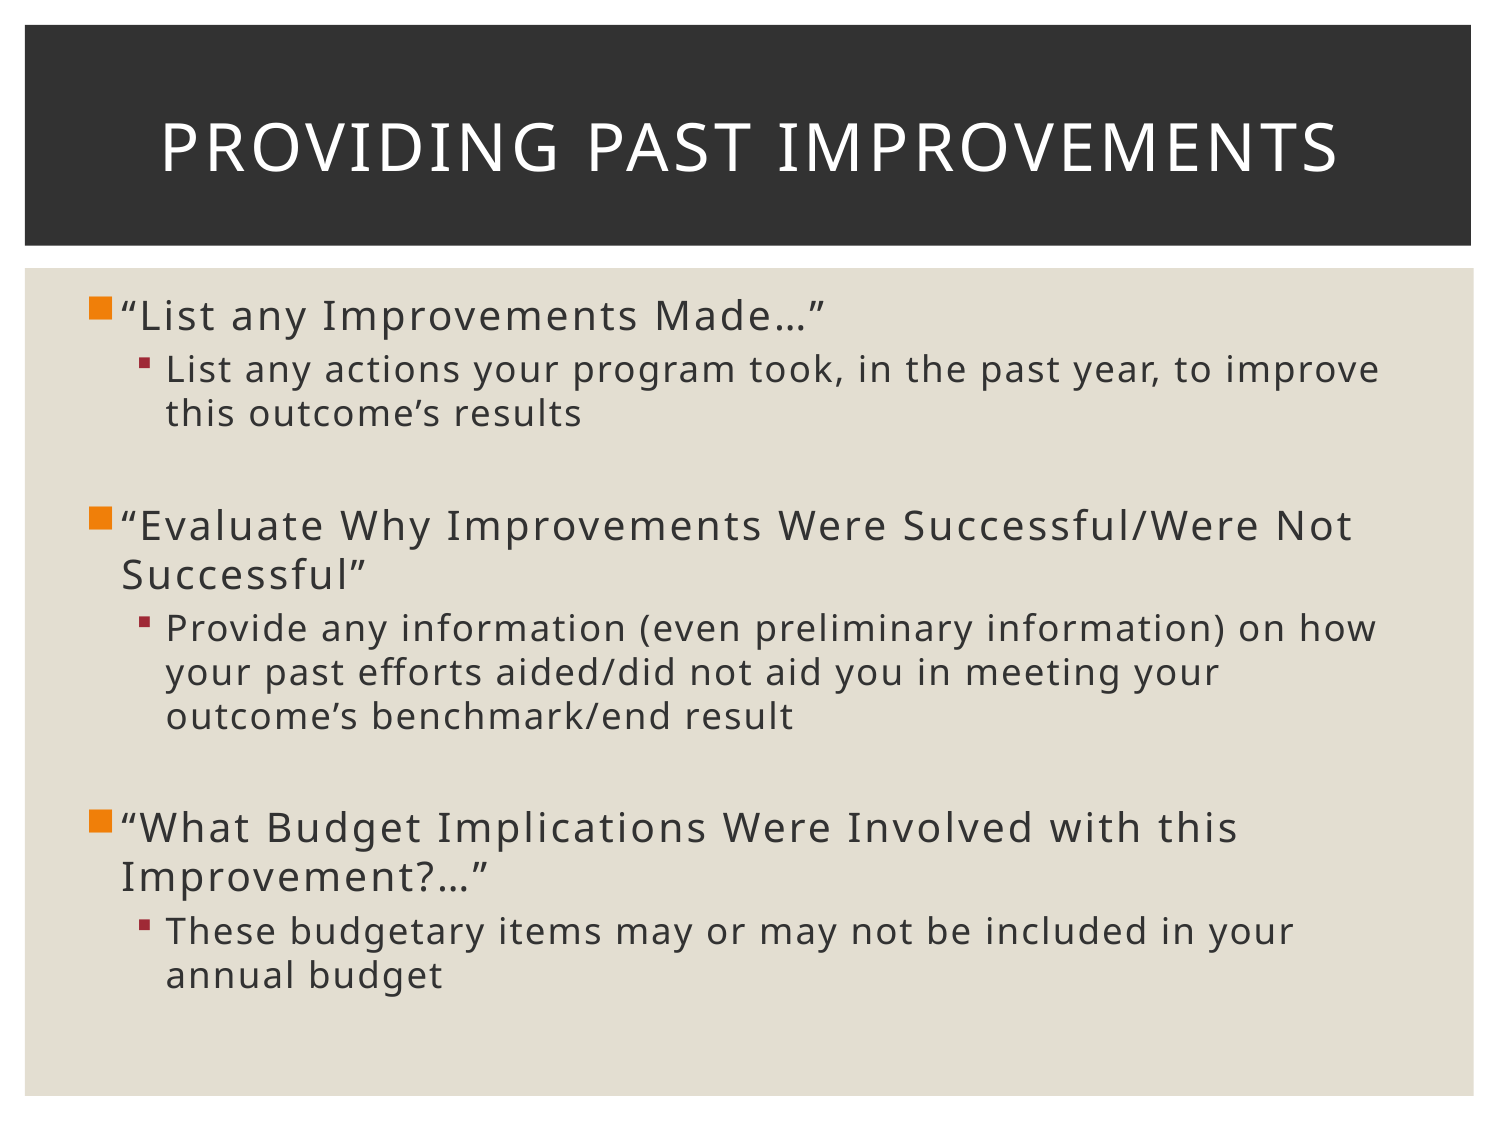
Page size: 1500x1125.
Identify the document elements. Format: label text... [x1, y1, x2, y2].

list “List any Improvements Made…” List any actions your program took, in the past year, to improve this outcome’s results “Evaluate Why Improvements Were Successful/Were Not Successful” Provide any information (even preliminary information) on how your past efforts aided/did not aid you in meeting your outcome’s benchmark/end result “What Budget Implications Were Involved with this Improvement?…” These budgetary items may or may not be included in your annual budget [62, 281, 1442, 1005]
title Providing past improvements [62, 58, 1438, 232]
